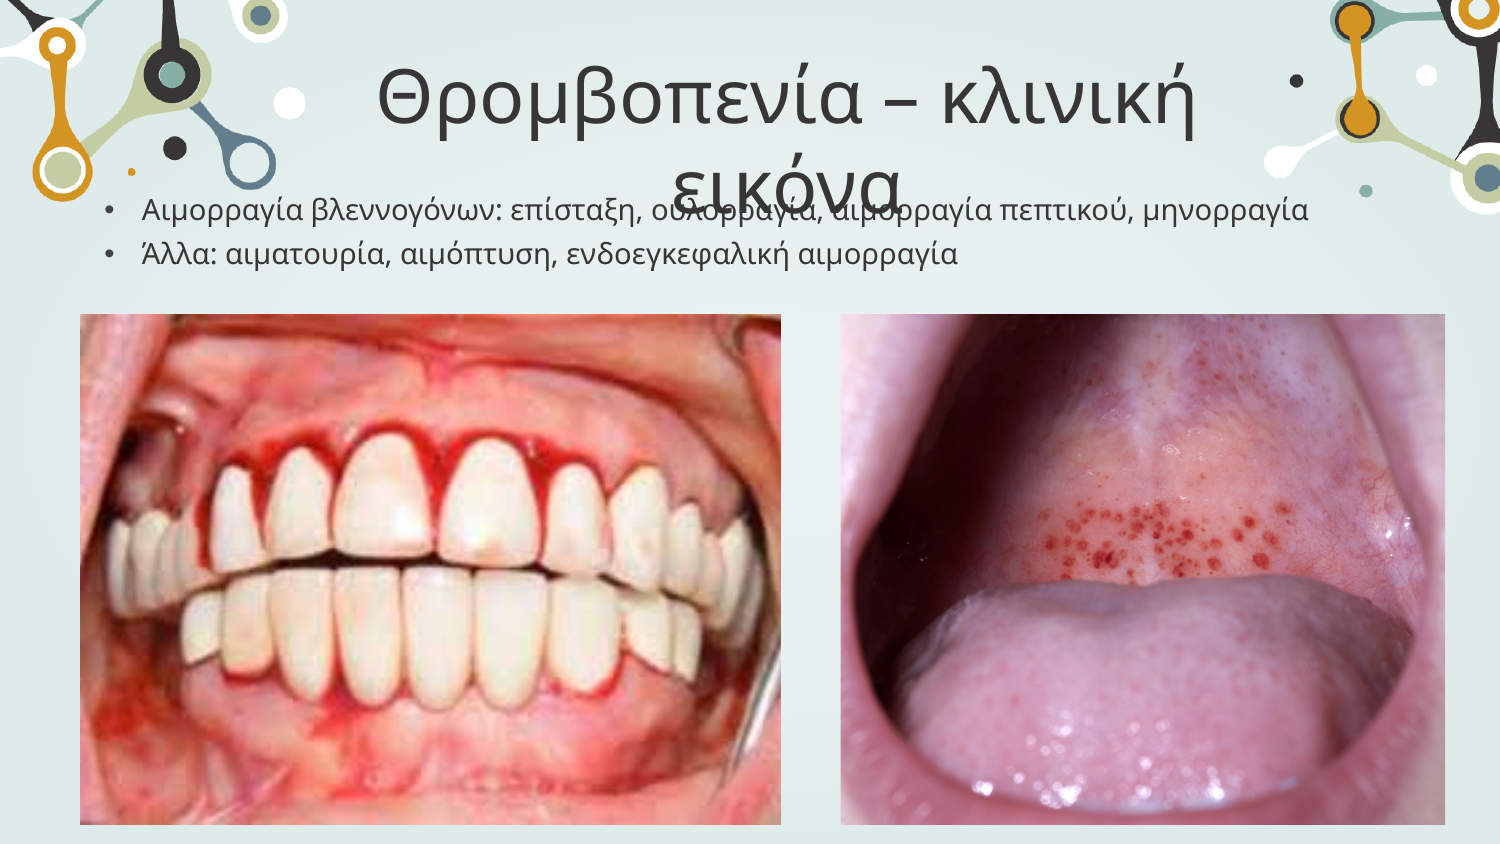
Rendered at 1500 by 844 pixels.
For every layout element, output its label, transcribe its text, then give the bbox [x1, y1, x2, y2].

picture [0, 0, 1500, 844]
subtitle Αιμορραγία βλεννογόνων: επίσταξη, ουλορραγία, αιμορραγία πεπτικού, μηνορραγία Άλλα: αιματουρία, αιμόπτυση, ενδοεγκεφαλική αιμορραγία [80, 193, 1420, 315]
title Θρομβοπενία – κλινική εικόνα [262, 34, 1313, 213]
